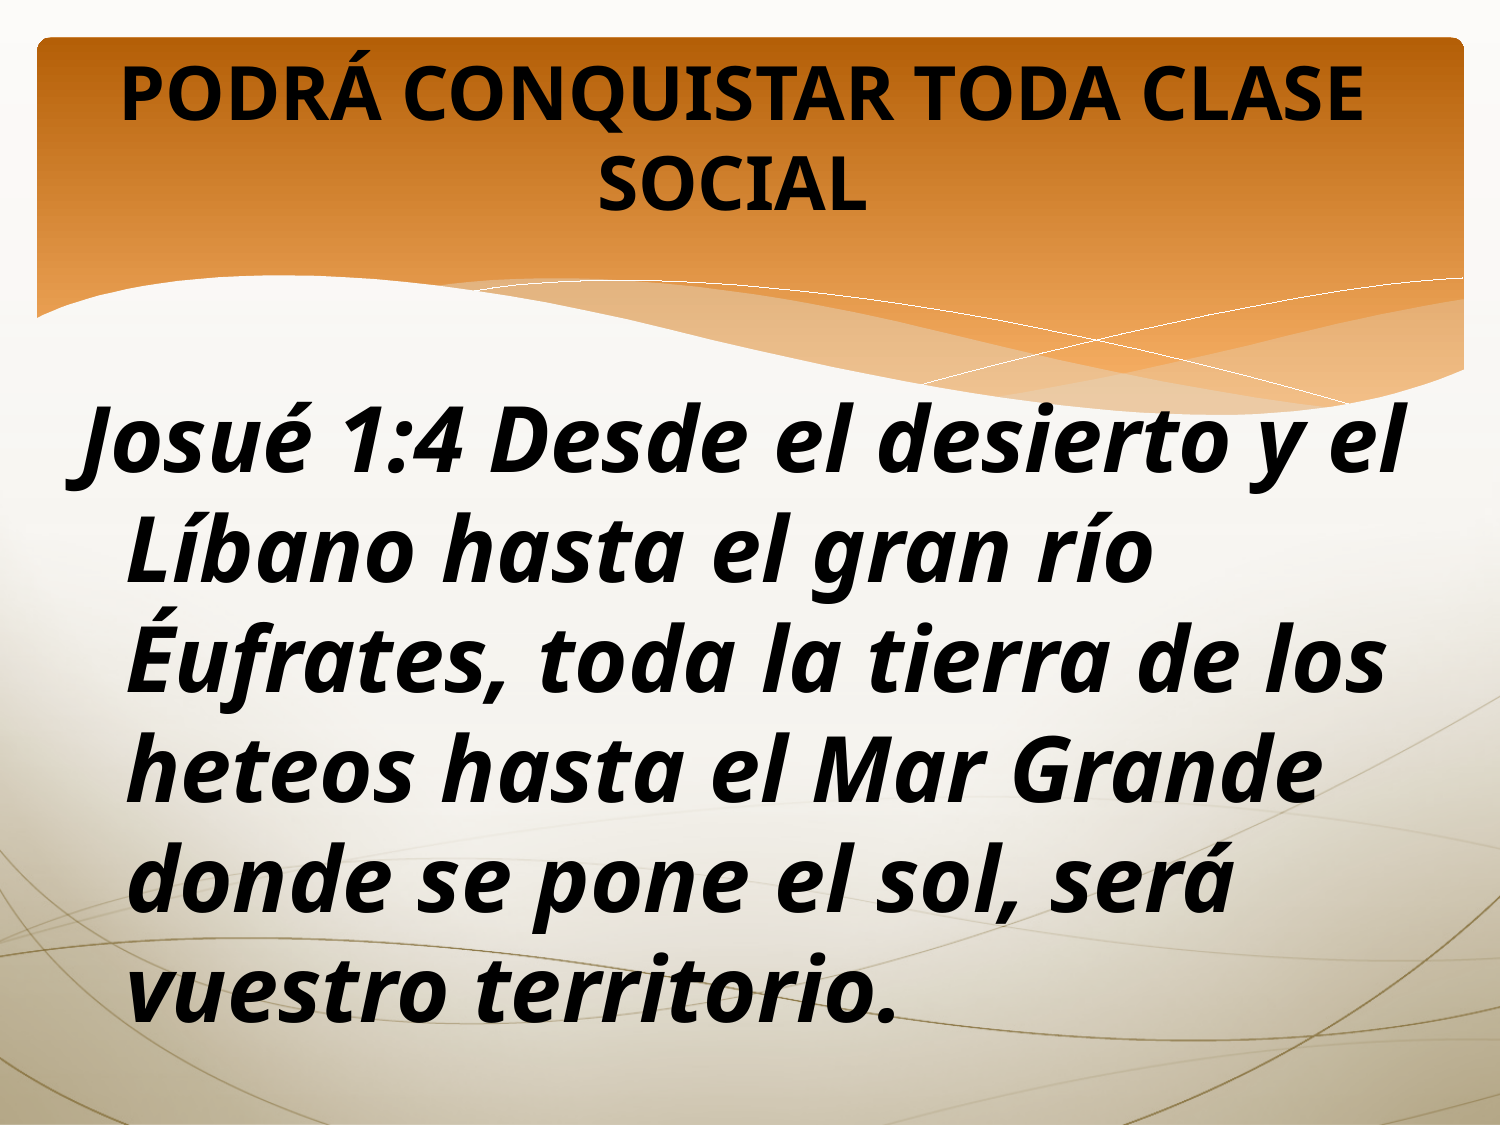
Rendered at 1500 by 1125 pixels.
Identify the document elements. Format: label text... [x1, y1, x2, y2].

title Podrá conquistar toda clase social [29, 101, 1457, 169]
list Josué 1:4 Desde el desierto y el Líbano hasta el gran río Éufrates, toda la tierra de los heteos hasta el Mar Grande donde se pone el sol, será vuestro territorio. [64, 373, 1447, 1083]
